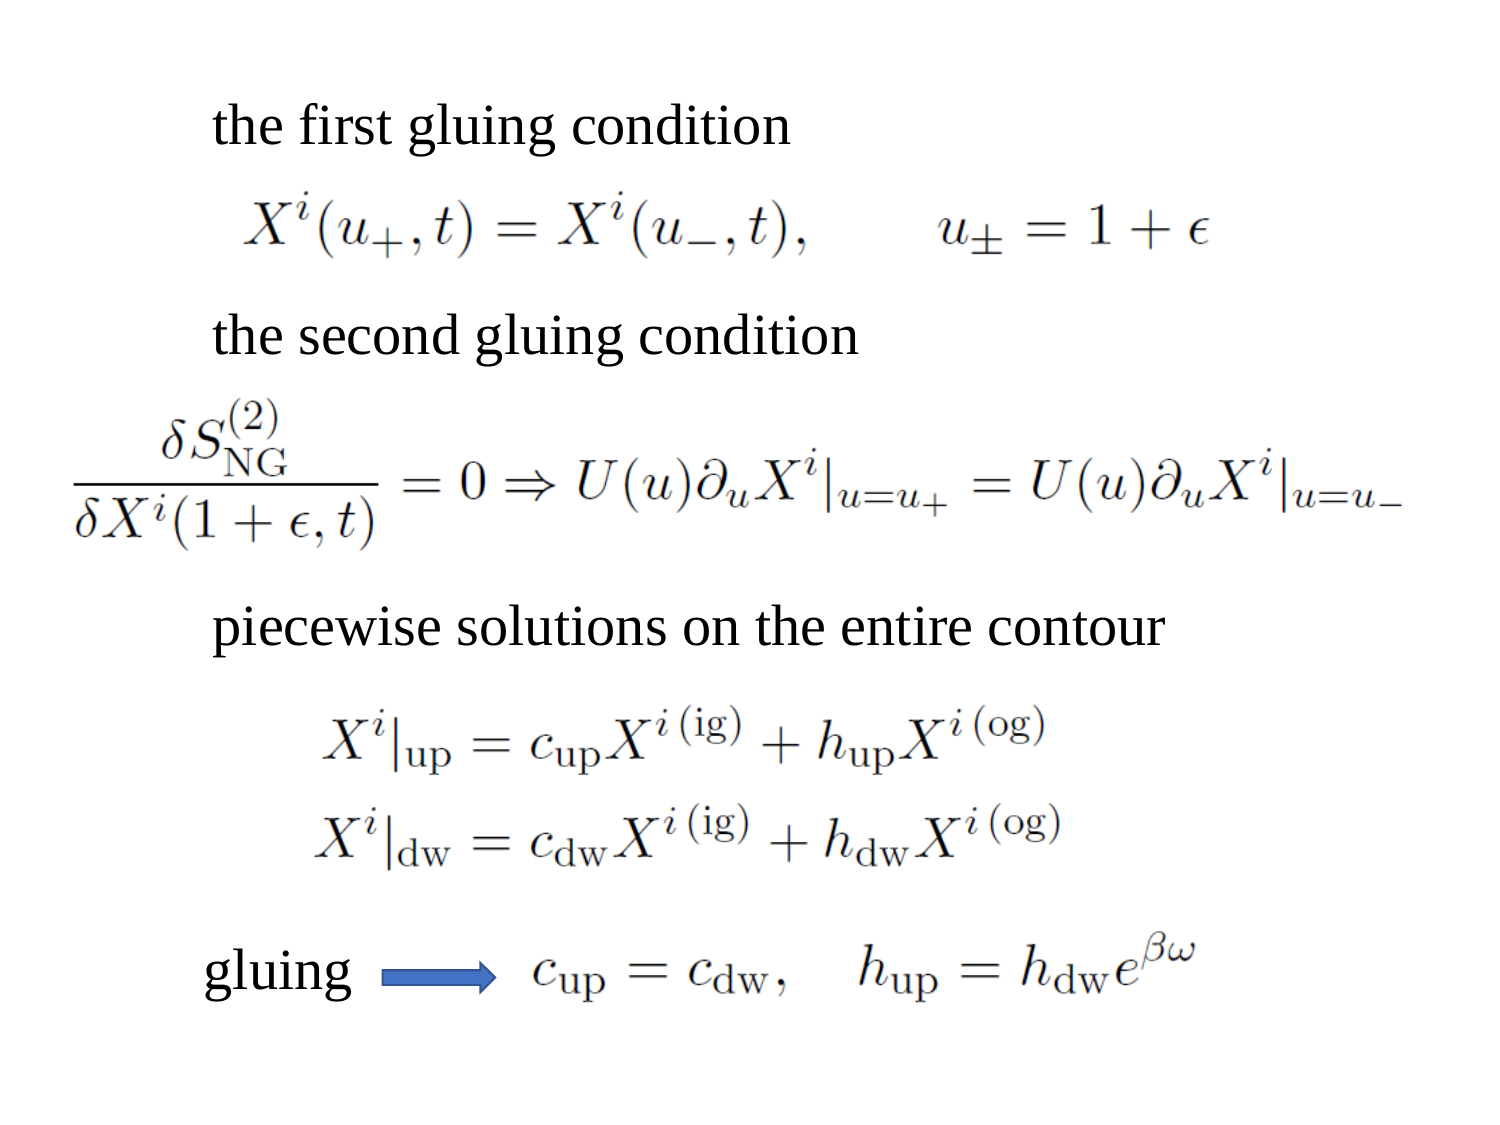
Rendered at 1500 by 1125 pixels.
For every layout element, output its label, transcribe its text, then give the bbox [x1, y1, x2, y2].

text_box the first gluing condition [197, 79, 893, 164]
picture [527, 923, 1208, 1008]
picture [238, 180, 1228, 267]
text_box the second gluing condition [197, 288, 893, 374]
text_box piecewise solutions on the entire contour [197, 579, 1208, 664]
text_box gluing [188, 923, 395, 1009]
picture [50, 386, 1415, 568]
text_box [381, 960, 497, 995]
picture [309, 697, 1077, 880]
